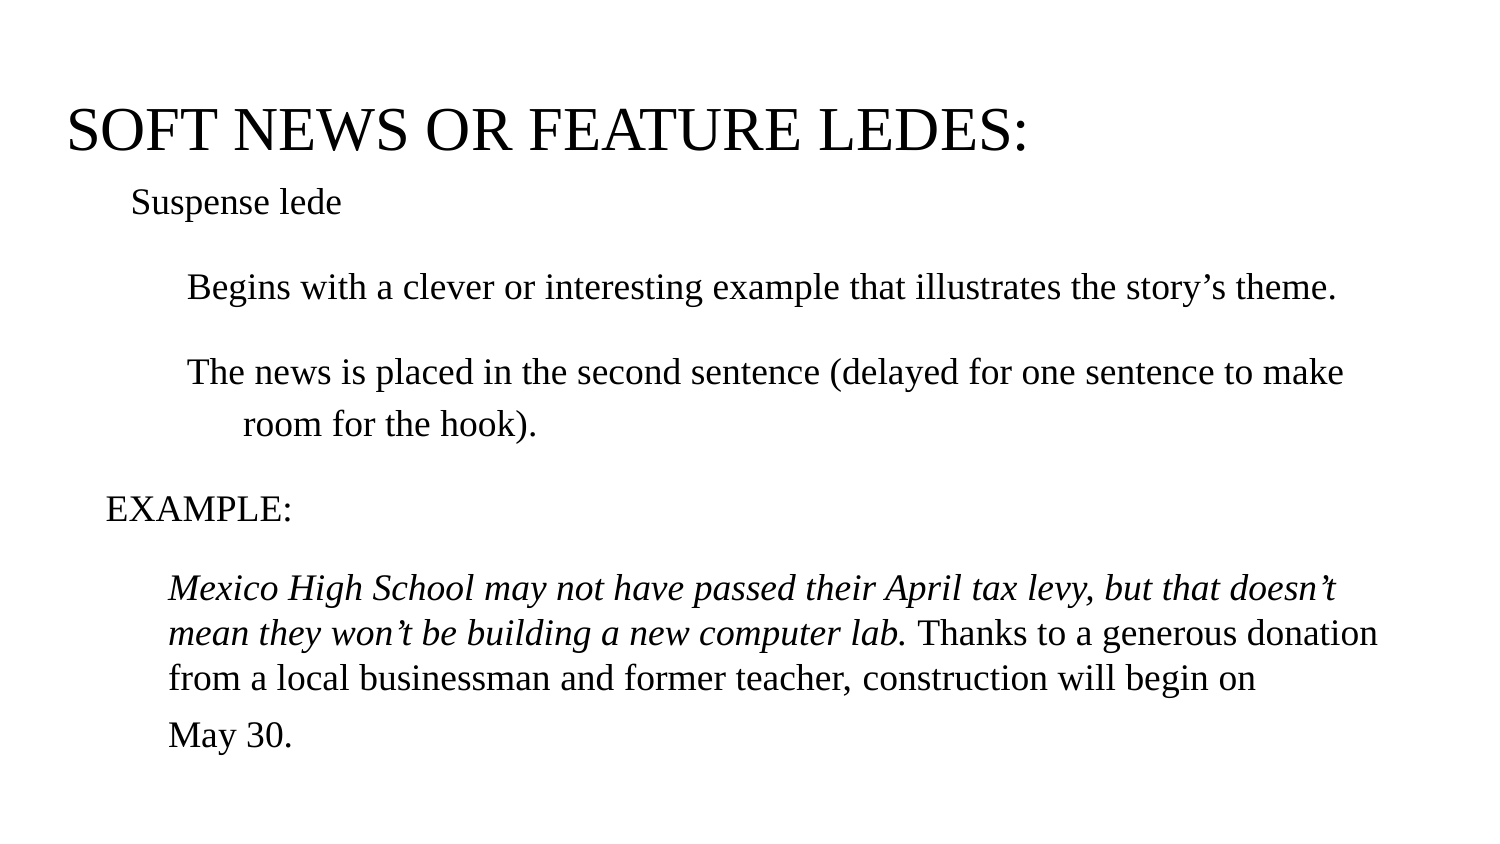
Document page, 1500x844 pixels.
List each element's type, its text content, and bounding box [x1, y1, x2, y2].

title SOFT NEWS OR FEATURE LEDES: [51, 72, 1449, 167]
list Suspense lede Begins with a clever or interesting example that illustrates the story’s theme. The news is placed in the second sentence (delayed for one sentence to make room for the hook). EXAMPLE: Mexico High School may not have passed their April tax levy, but that doesn’t mean they won’t be building a new computer lab. Thanks to a generous donation from a local businessman and former teacher, construction will begin on May 30. [78, 155, 1402, 784]
